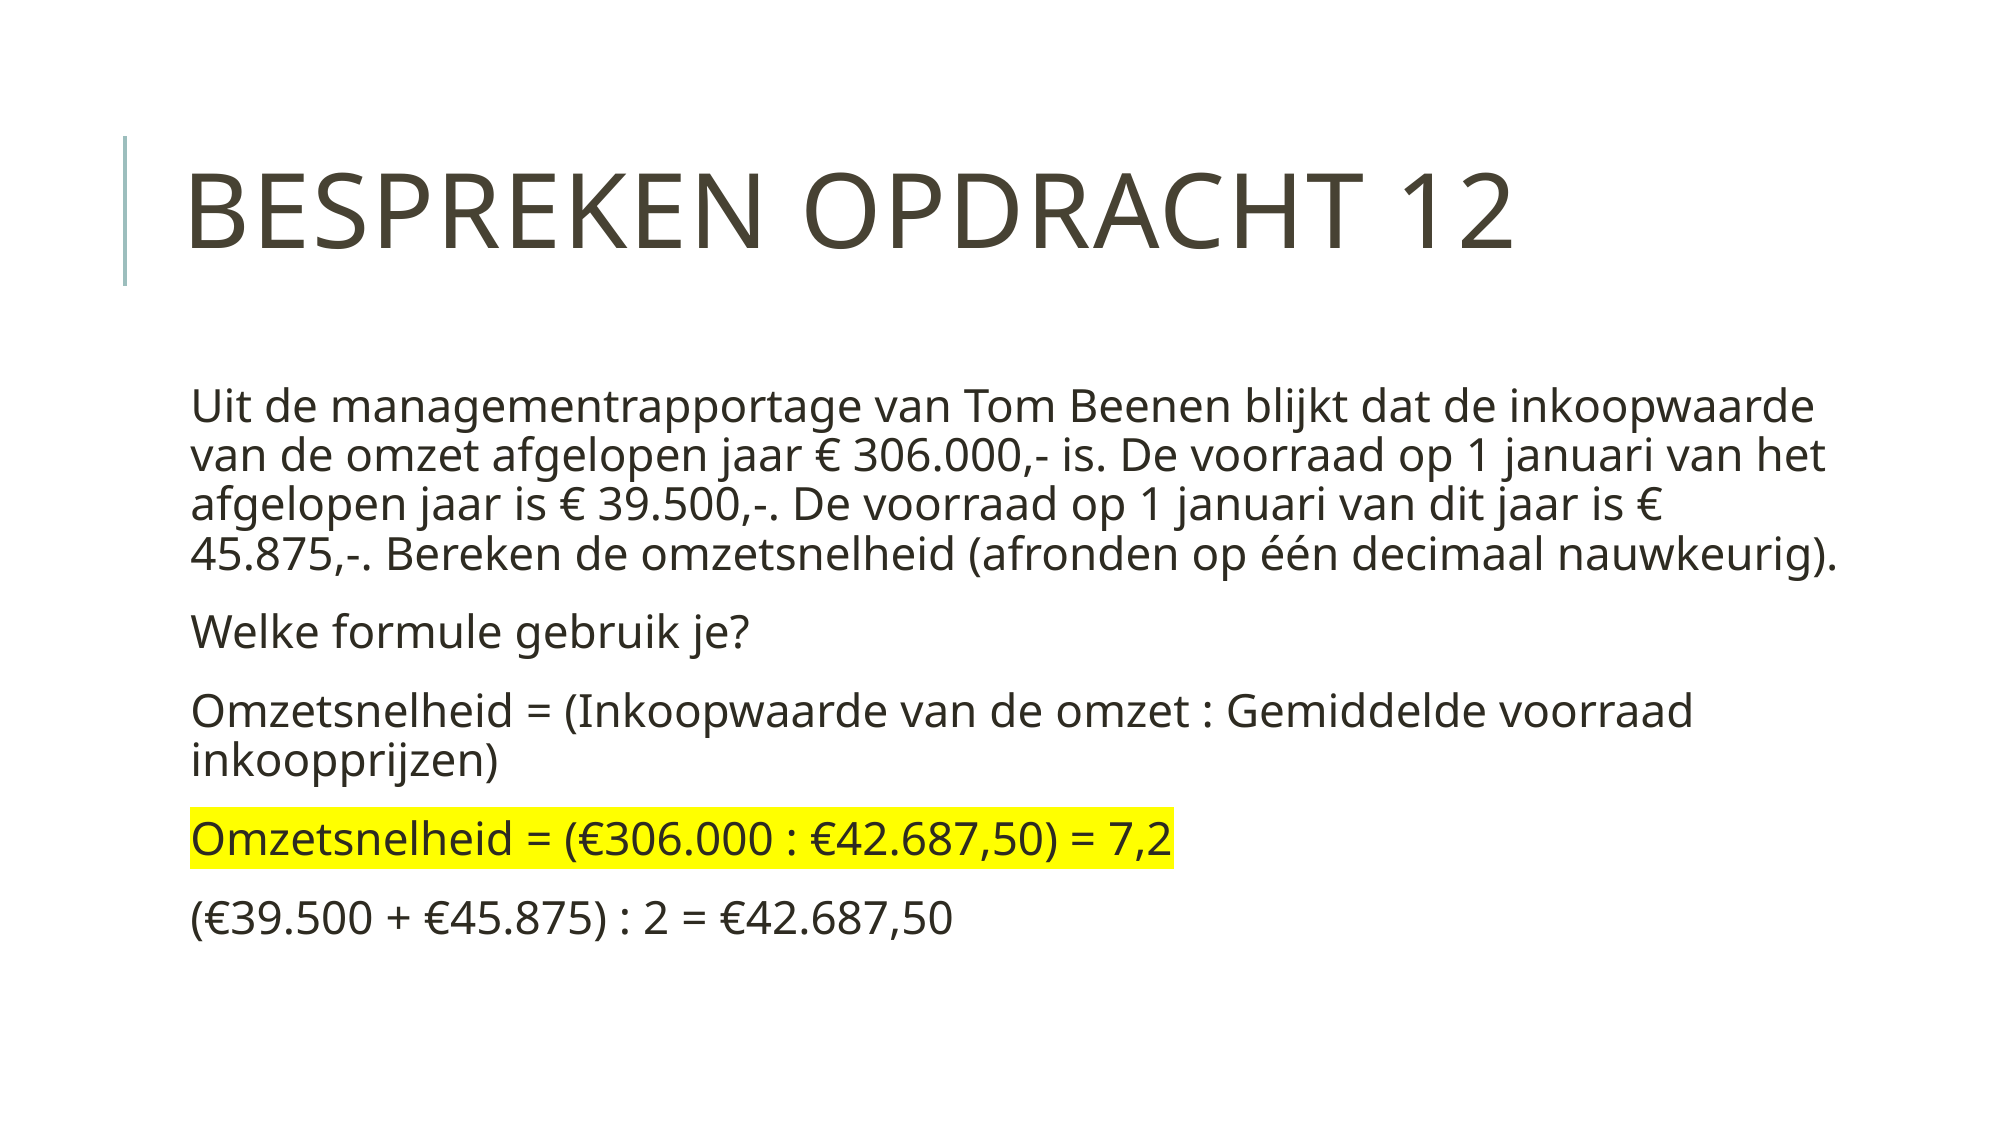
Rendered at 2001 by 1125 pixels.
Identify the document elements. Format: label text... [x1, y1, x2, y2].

title Bespreken opdracht 12 [168, 96, 1763, 342]
list Uit de managementrapportage van Tom Beenen blijkt dat de inkoopwaarde van de omzet afgelopen jaar € 306.000,- is. De voorraad op 1 januari van het afgelopen jaar is € 39.500,-. De voorraad op 1 januari van dit jaar is € 45.875,-. Bereken de omzetsnelheid (afronden op één decimaal nauwkeurig). Welke formule gebruik je? Omzetsnelheid = (Inkoopwaarde van de omzet : Gemiddelde voorraad inkoopprijzen) Omzetsnelheid = (€306.000 : €42.687,50) = 7,2 (€39.500 + €45.875) : 2 = €42.687,50 [168, 375, 1865, 1035]
